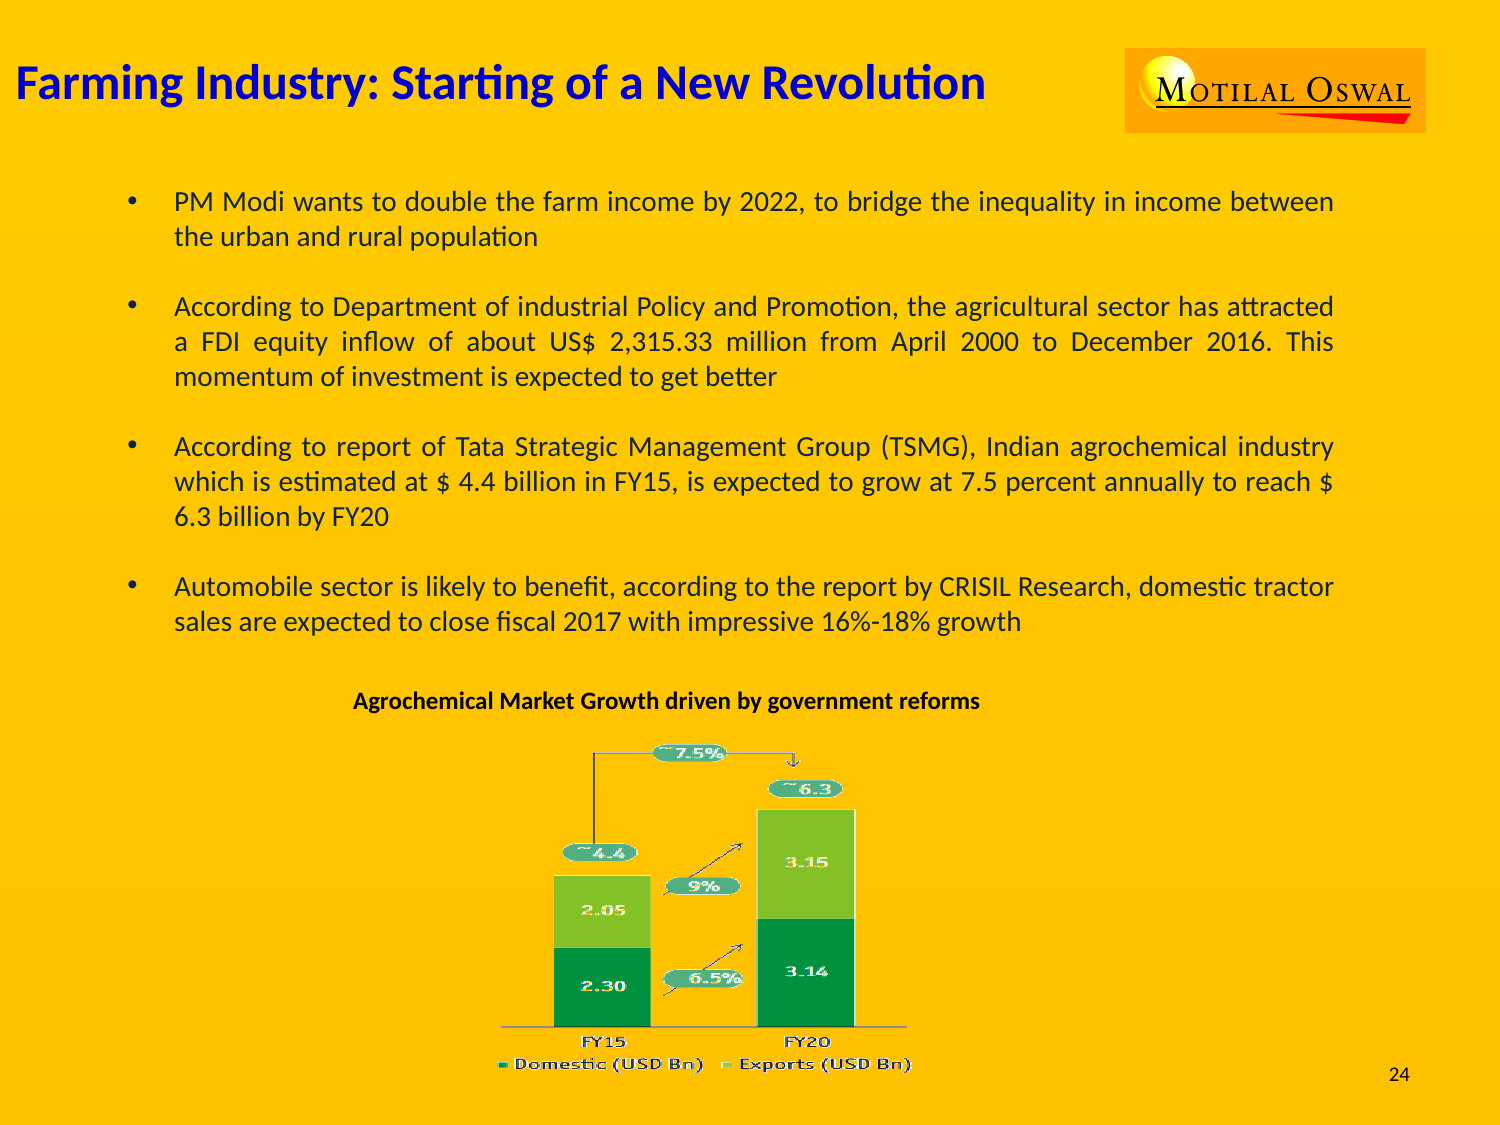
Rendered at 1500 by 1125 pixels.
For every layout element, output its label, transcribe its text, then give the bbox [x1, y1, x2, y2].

text_box PM Modi wants to double the farm income by 2022, to bridge the inequality in income between the urban and rural population According to Department of industrial Policy and Promotion, the agricultural sector has attracted a FDI equity inflow of about US$ 2,315.33 million from April 2000 to December 2016. This momentum of investment is expected to get better According to report of Tata Strategic Management Group (TSMG), Indian agrochemical industry which is estimated at $ 4.4 billion in FY15, is expected to grow at 7.5 percent annually to reach $ 6.3 billion by FY20 Automobile sector is likely to benefit, according to the report by CRISIL Research, domestic tractor sales are expected to close fiscal 2017 with impressive 16%-18% growth [112, 174, 1350, 645]
picture [452, 738, 976, 1085]
slide_number 24 [1074, 1042, 1425, 1103]
text_box Agrochemical Market Growth driven by government reforms [338, 676, 1329, 722]
text_box Farming Industry: Starting of a New Revolution [1, 42, 1002, 118]
